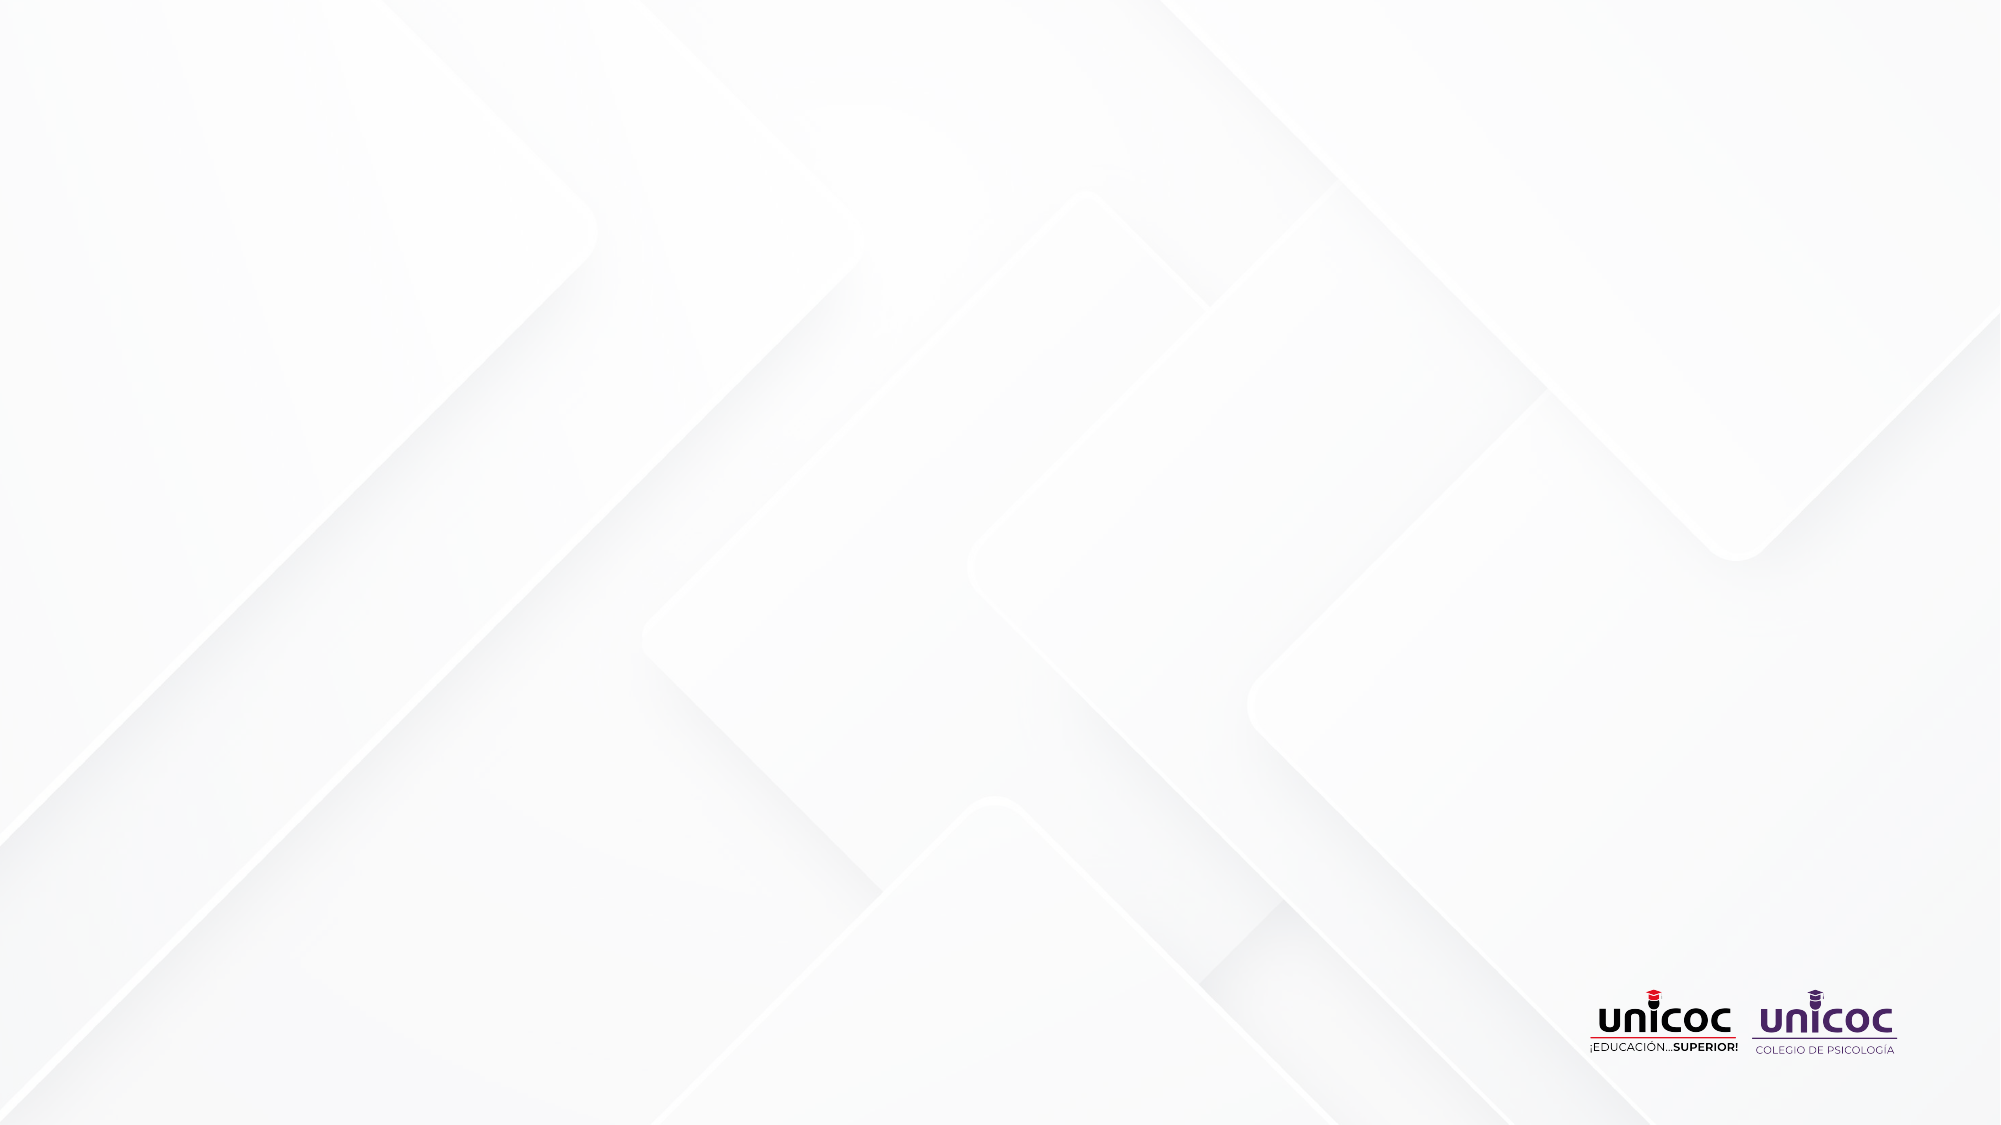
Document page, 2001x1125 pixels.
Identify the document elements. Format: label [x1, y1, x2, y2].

picture [1537, 929, 1927, 1125]
